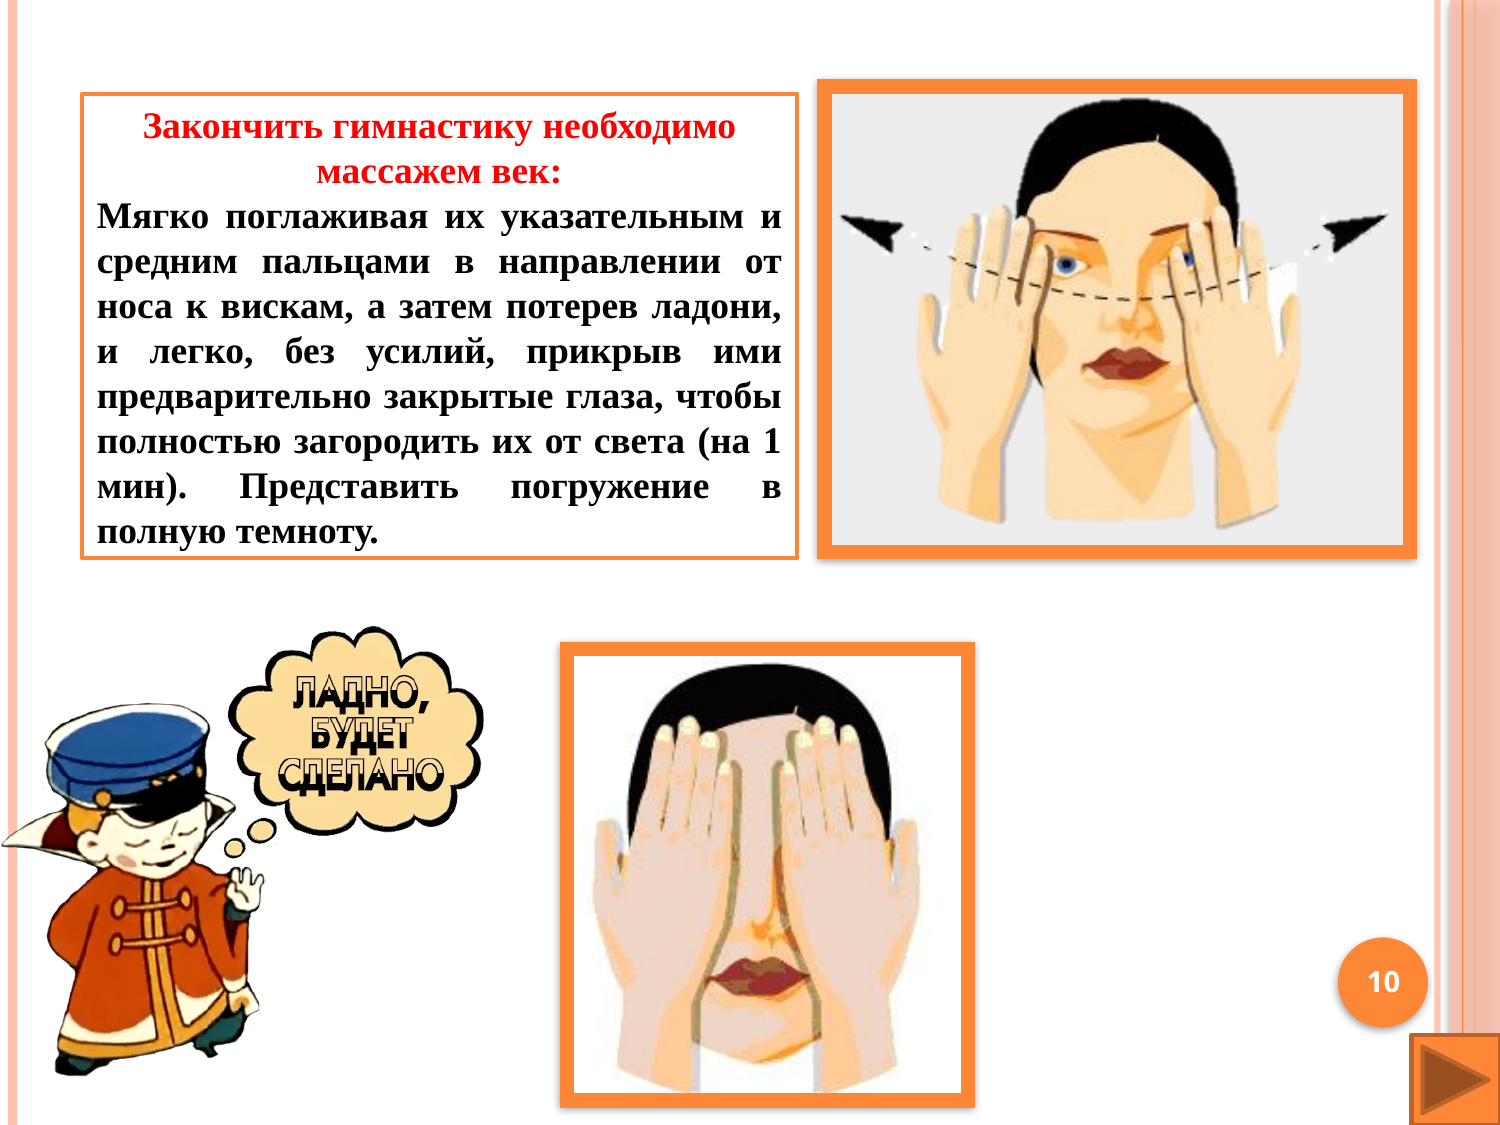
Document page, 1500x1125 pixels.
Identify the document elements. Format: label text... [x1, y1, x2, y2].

text_box [1409, 1033, 1500, 1125]
picture [573, 655, 962, 1094]
slide_number 10 [1333, 940, 1434, 1027]
picture [0, 597, 485, 1082]
text_box Закончить гимнастику необходимо массажем век: Мягко поглаживая их указательным и средним пальцами в направлении от носа к вискам, а затем потерев ладони, и легко, без усилий, прикрыв ими предварительно закрытые глаза, чтобы полностью загородить их от света (на 1 мин). Представить погружение в полную темноту. [80, 92, 799, 560]
picture [831, 93, 1404, 546]
